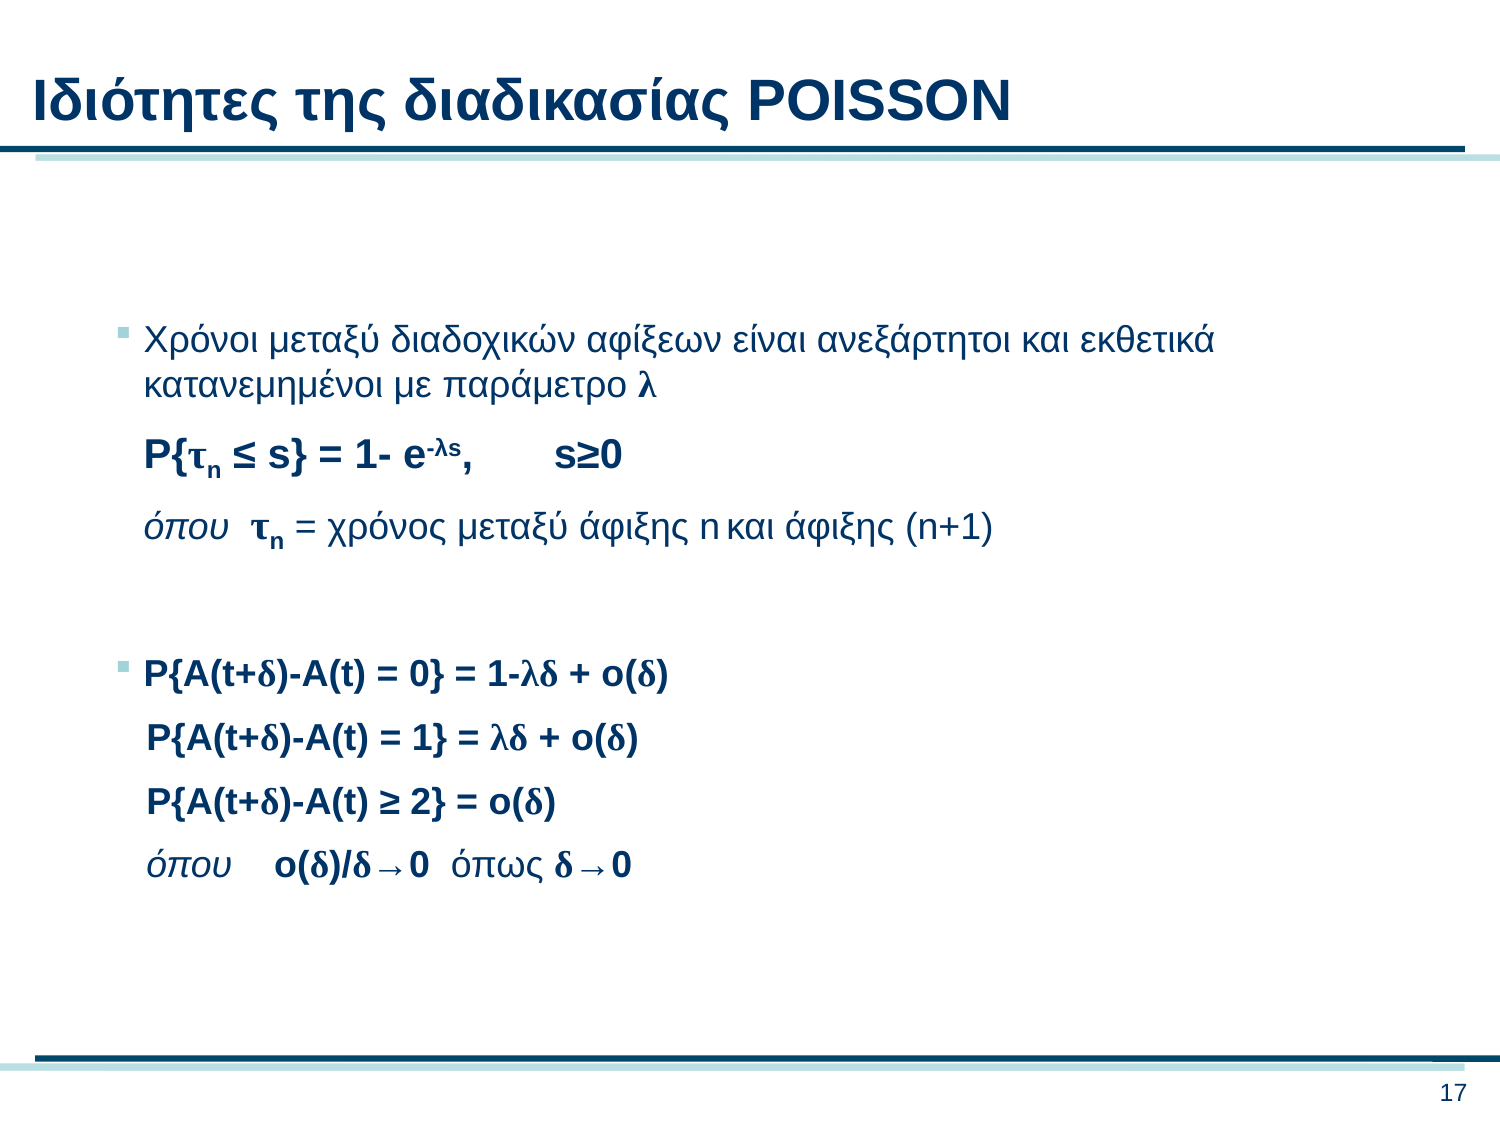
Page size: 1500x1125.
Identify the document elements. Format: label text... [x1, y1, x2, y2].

text_box P{τn ≤ s} = 1- e-λs, s≥0 [100, 419, 1364, 490]
text_box 17 [1316, 1068, 1483, 1114]
text_box όπου τn = χρόνος μεταξύ άφιξης n και άφιξης (n+1) [100, 490, 1364, 562]
text_box P{A(t+δ)-A(t) = 0} = 1-λδ + o(δ) P{A(t+δ)-A(t) = 1} = λδ + o(δ) P{A(t+δ)-A(t) ≥ 2} = o(δ) όπου o(δ)/δ→0 όπως δ→0 [100, 641, 1364, 893]
text_box Ιδιότητες της διαδικασίας POISSON [17, 54, 1412, 140]
text_box Χρόνοι μεταξύ διαδοχικών αφίξεων είναι ανεξάρτητοι και εκθετικά κατανεμημένοι με παράμετρο λ [100, 307, 1364, 413]
